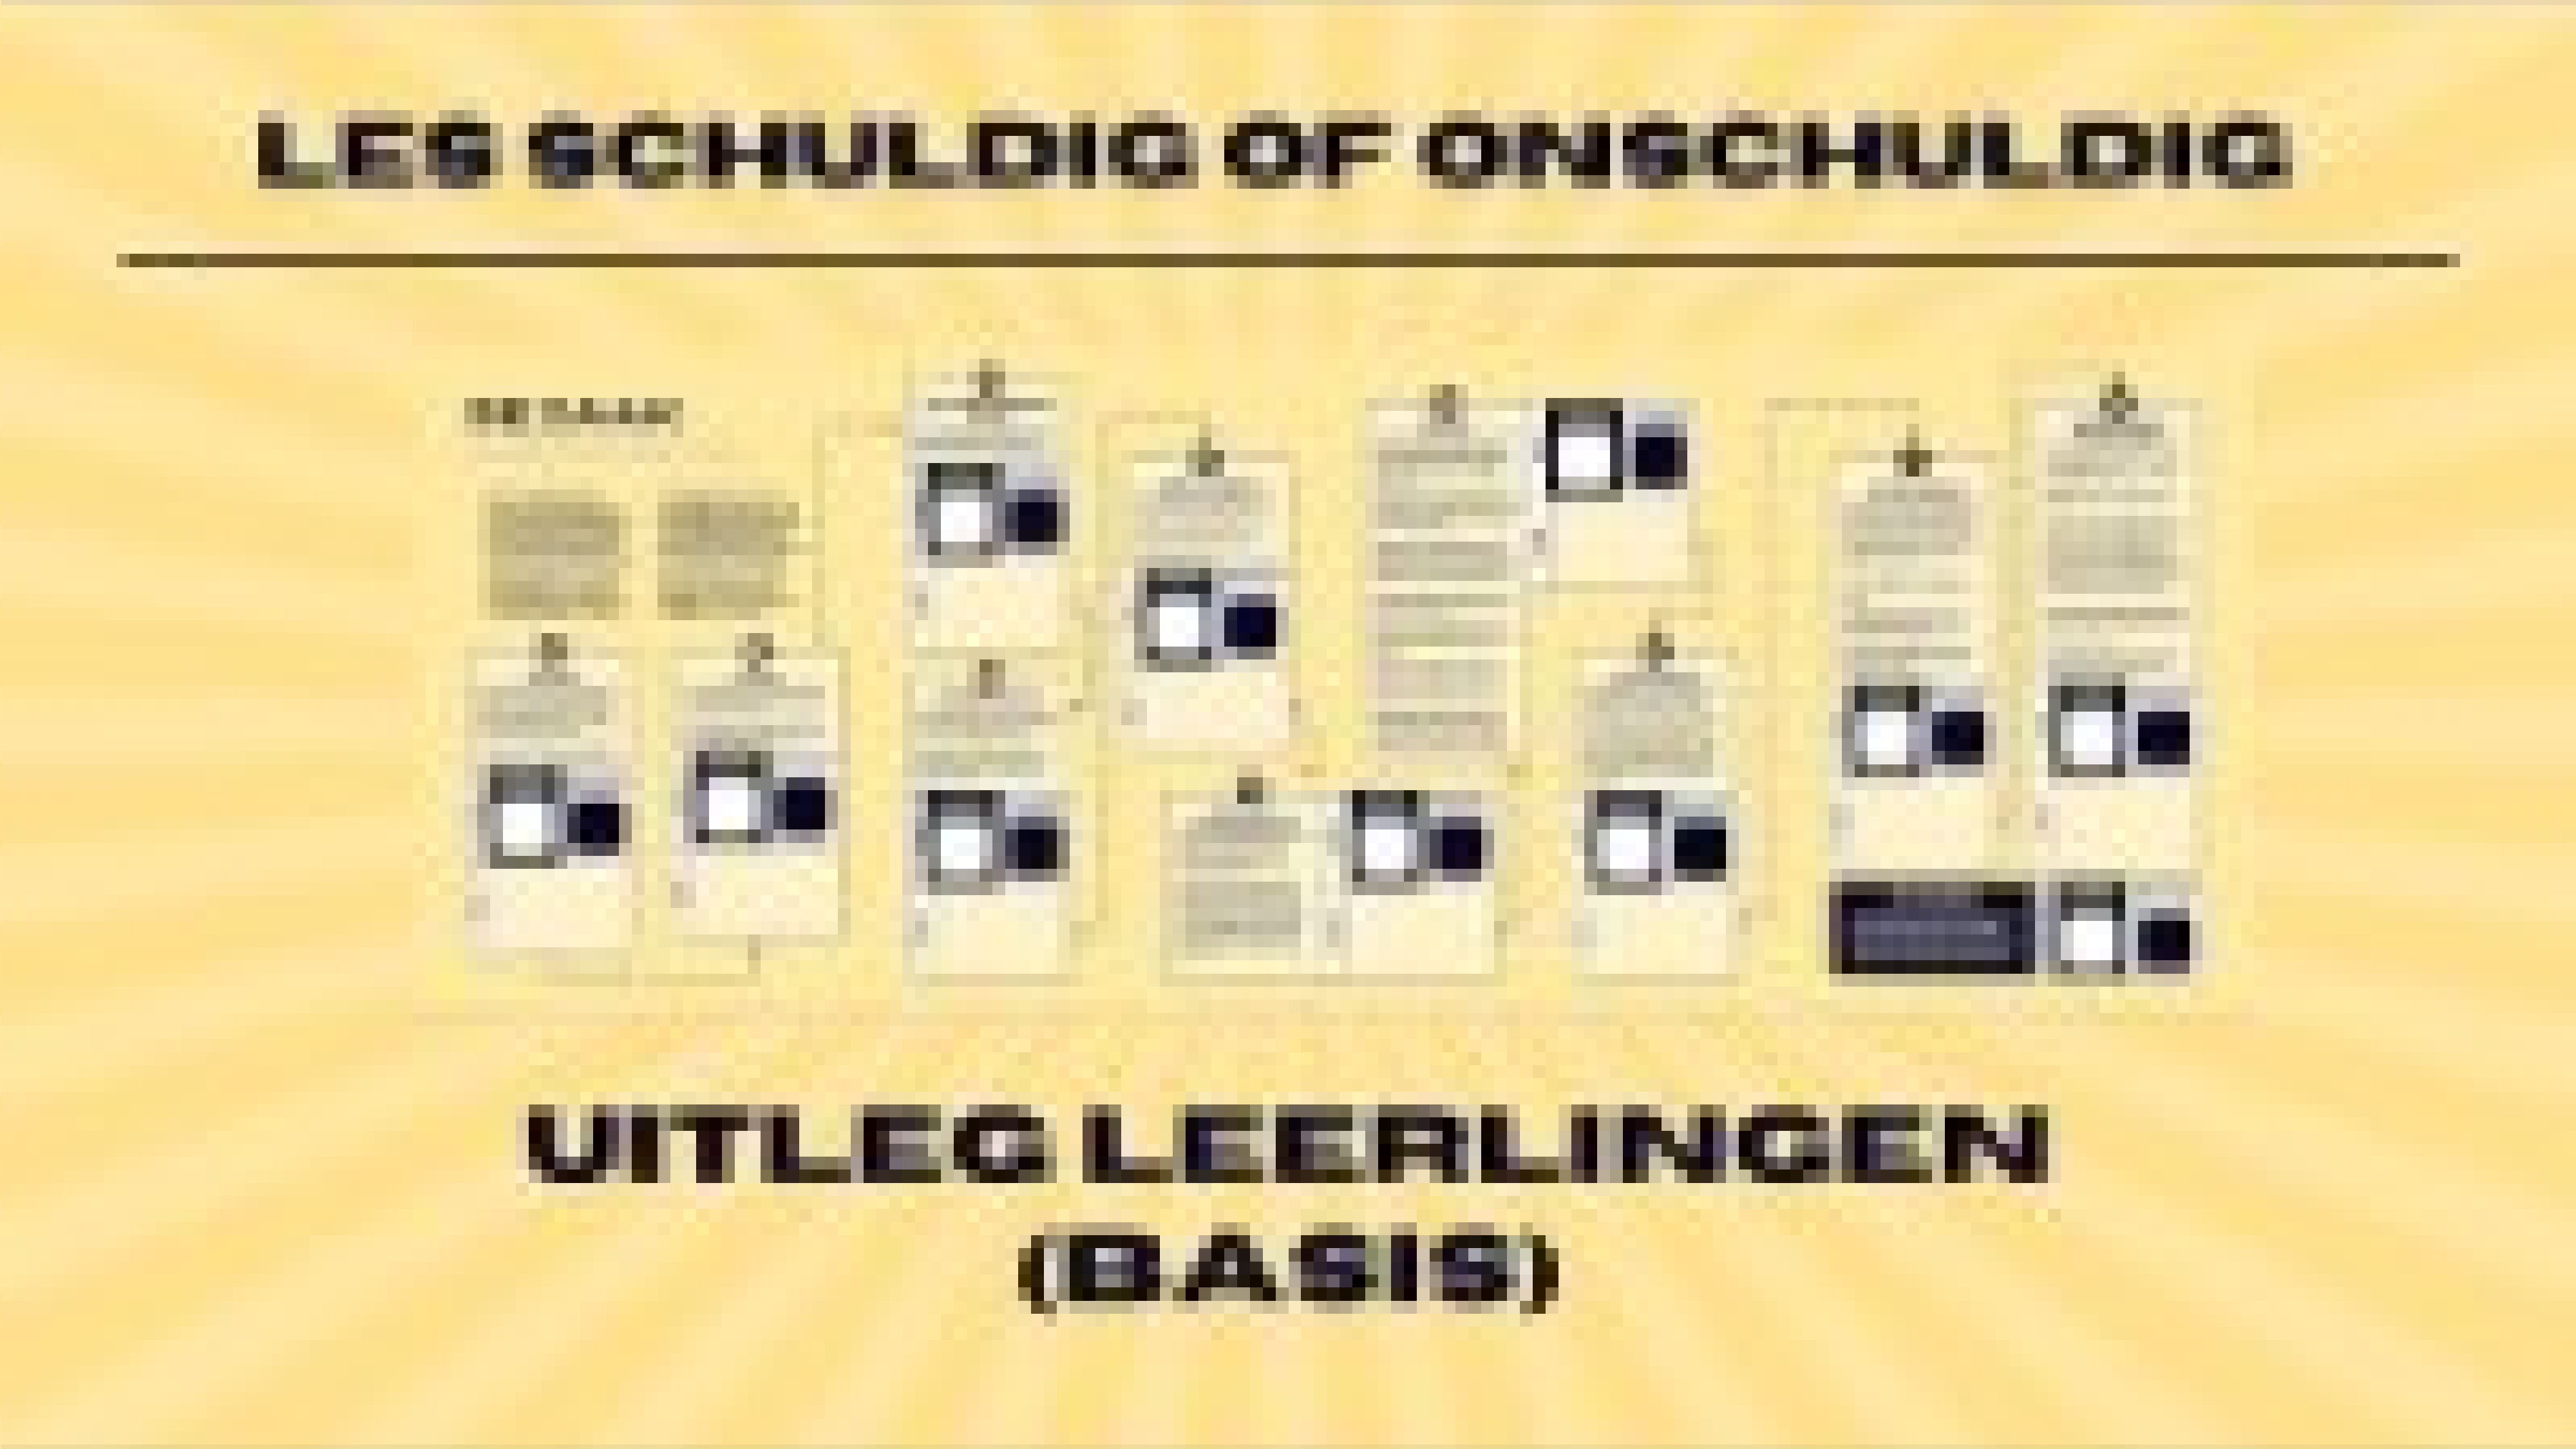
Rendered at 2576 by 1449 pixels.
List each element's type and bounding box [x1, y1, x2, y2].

text_box [0, 0, 2576, 1449]
